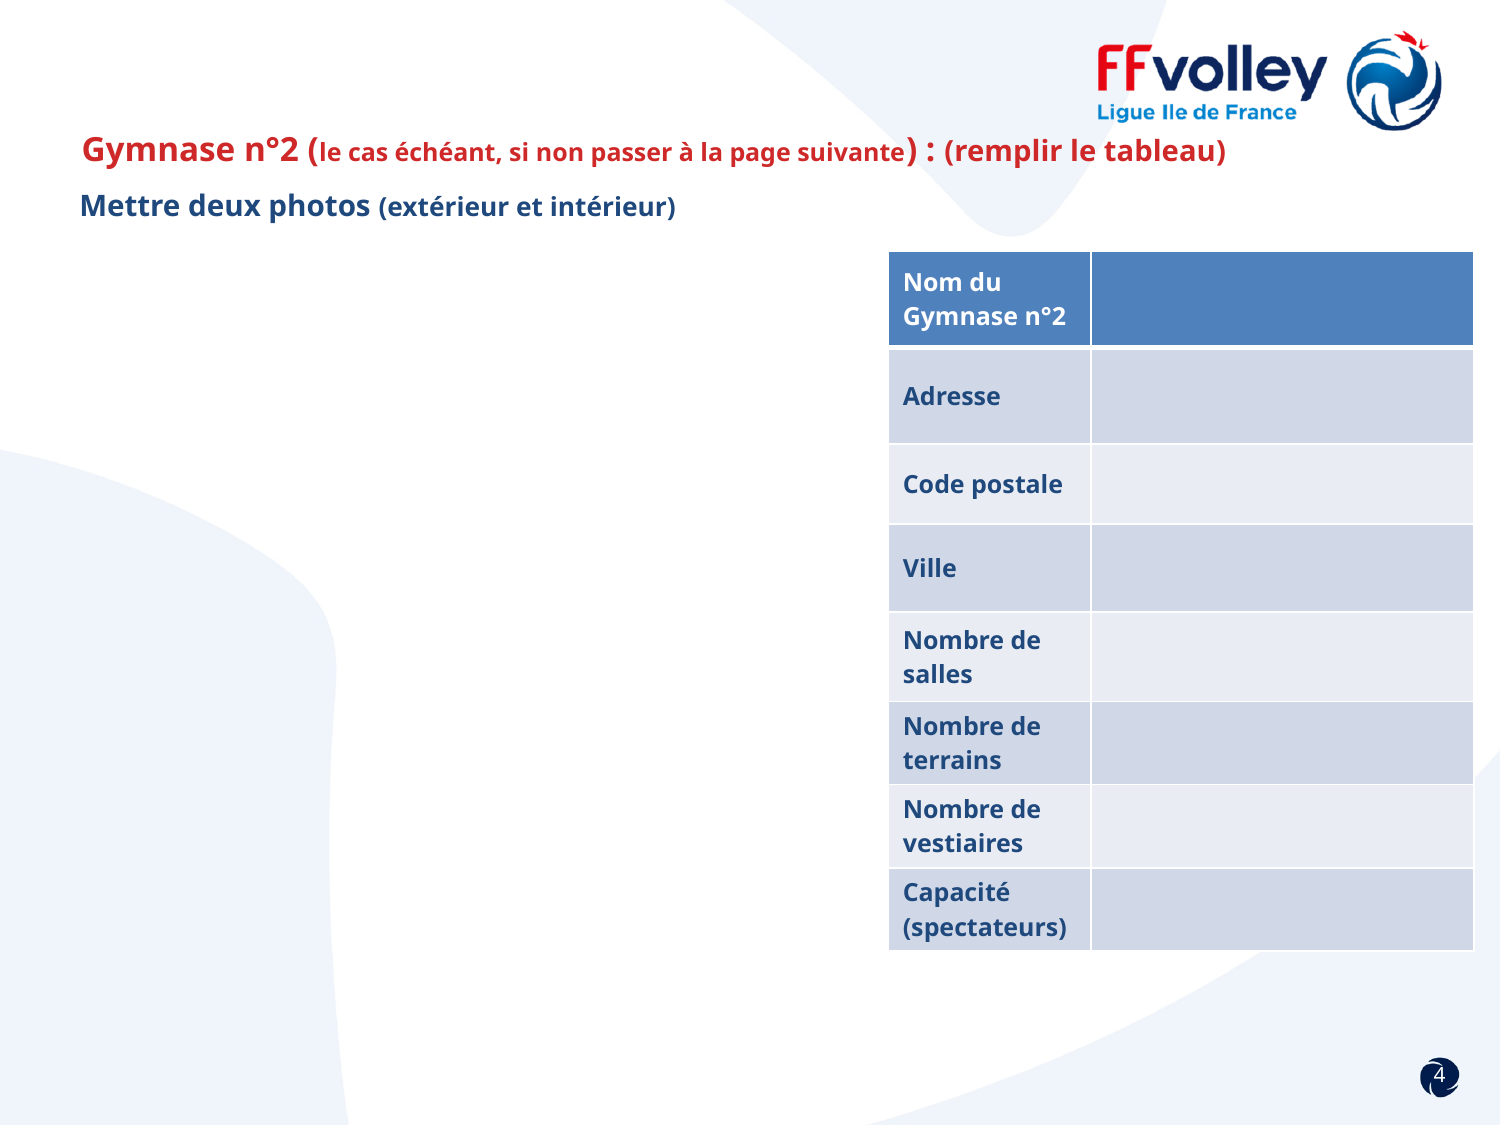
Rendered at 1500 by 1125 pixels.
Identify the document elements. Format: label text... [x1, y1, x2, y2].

table_cell [1092, 350, 1473, 443]
table_header [1092, 252, 1473, 345]
table_cell [1092, 525, 1473, 611]
table_cell Adresse [889, 350, 1090, 443]
text_box Mettre deux photos (extérieur et intérieur) [64, 179, 1421, 230]
table_cell [1092, 869, 1473, 950]
table_cell Code postale [889, 445, 1090, 523]
table_cell [1092, 702, 1473, 784]
table_cell [1092, 613, 1473, 701]
table_cell Capacité (spectateurs) [889, 869, 1090, 950]
table_header Nom du Gymnase n°2 [889, 252, 1090, 345]
table_cell Nombre de terrains [889, 702, 1090, 784]
subtitle Gymnase n°2 (le cas échéant, si non passer à la page suivante) : (remplir le tableau) [66, 120, 1424, 185]
table_cell [1092, 445, 1473, 523]
picture [0, 0, 1500, 1125]
table_cell Ville [889, 525, 1090, 611]
table_cell [1092, 785, 1473, 867]
table_cell Nombre de vestiaires [889, 785, 1090, 867]
table_cell Nombre de salles [889, 613, 1090, 701]
